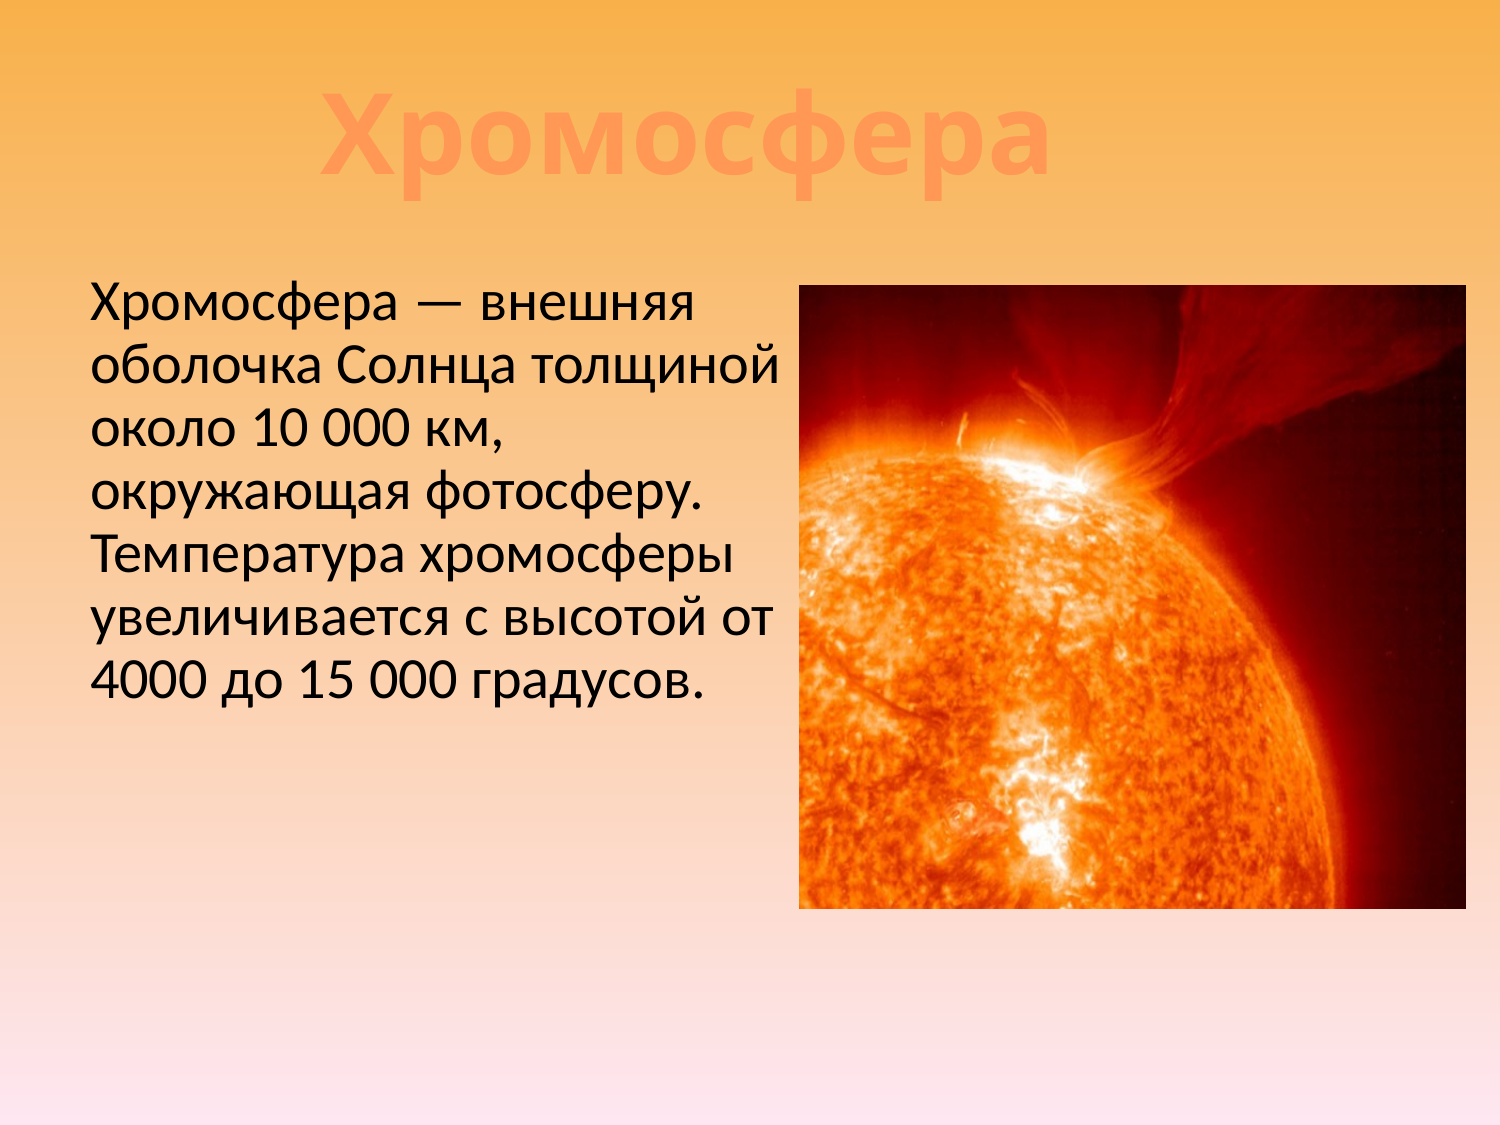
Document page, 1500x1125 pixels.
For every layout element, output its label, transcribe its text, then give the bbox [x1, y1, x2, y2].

picture [799, 285, 1467, 909]
text_box Хромосфера [305, 54, 1071, 205]
list Хромосфера — внешняя оболочка Солнца толщиной около 10 000 км, окружающая фотосферу. Температура хромосферы увеличивается с высотой от 4000 до 15 000 градусов. [75, 262, 821, 1005]
